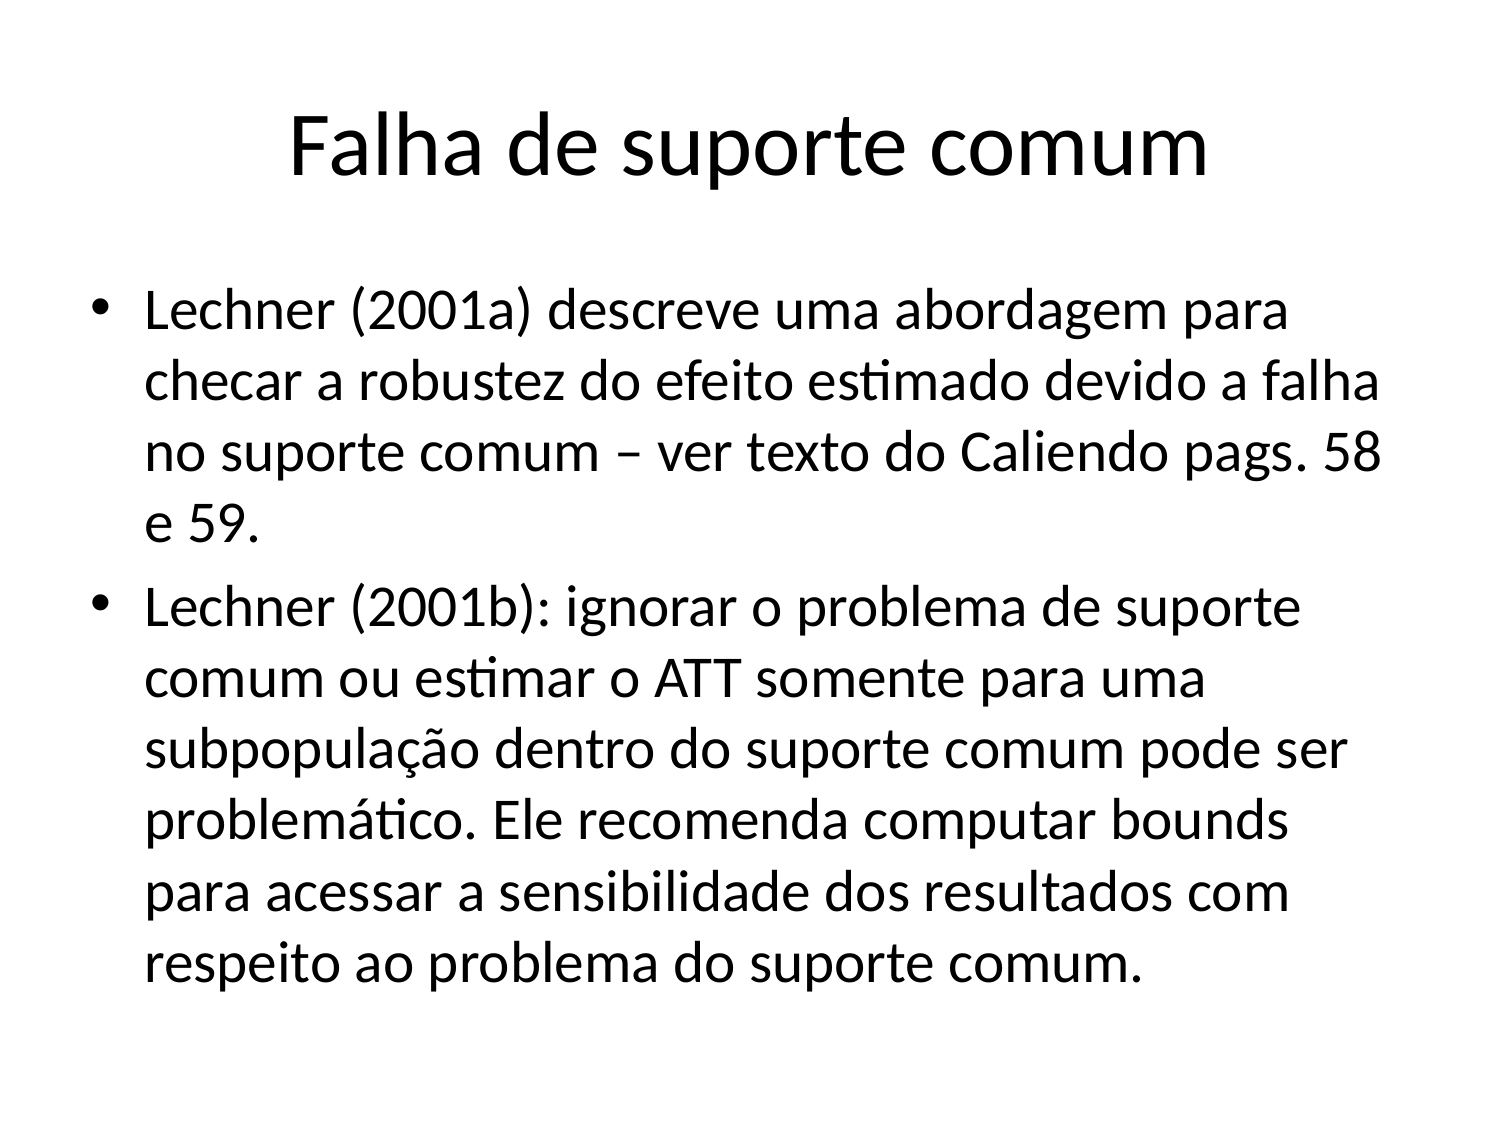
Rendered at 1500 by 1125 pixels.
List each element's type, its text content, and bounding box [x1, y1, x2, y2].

title Falha de suporte comum [75, 45, 1425, 233]
list Lechner (2001a) descreve uma abordagem para checar a robustez do efeito estimado devido a falha no suporte comum – ver texto do Caliendo pags. 58 e 59. Lechner (2001b): ignorar o problema de suporte comum ou estimar o ATT somente para uma subpopulação dentro do suporte comum pode ser problemático. Ele recomenda computar bounds para acessar a sensibilidade dos resultados com respeito ao problema do suporte comum. [75, 262, 1425, 1005]
